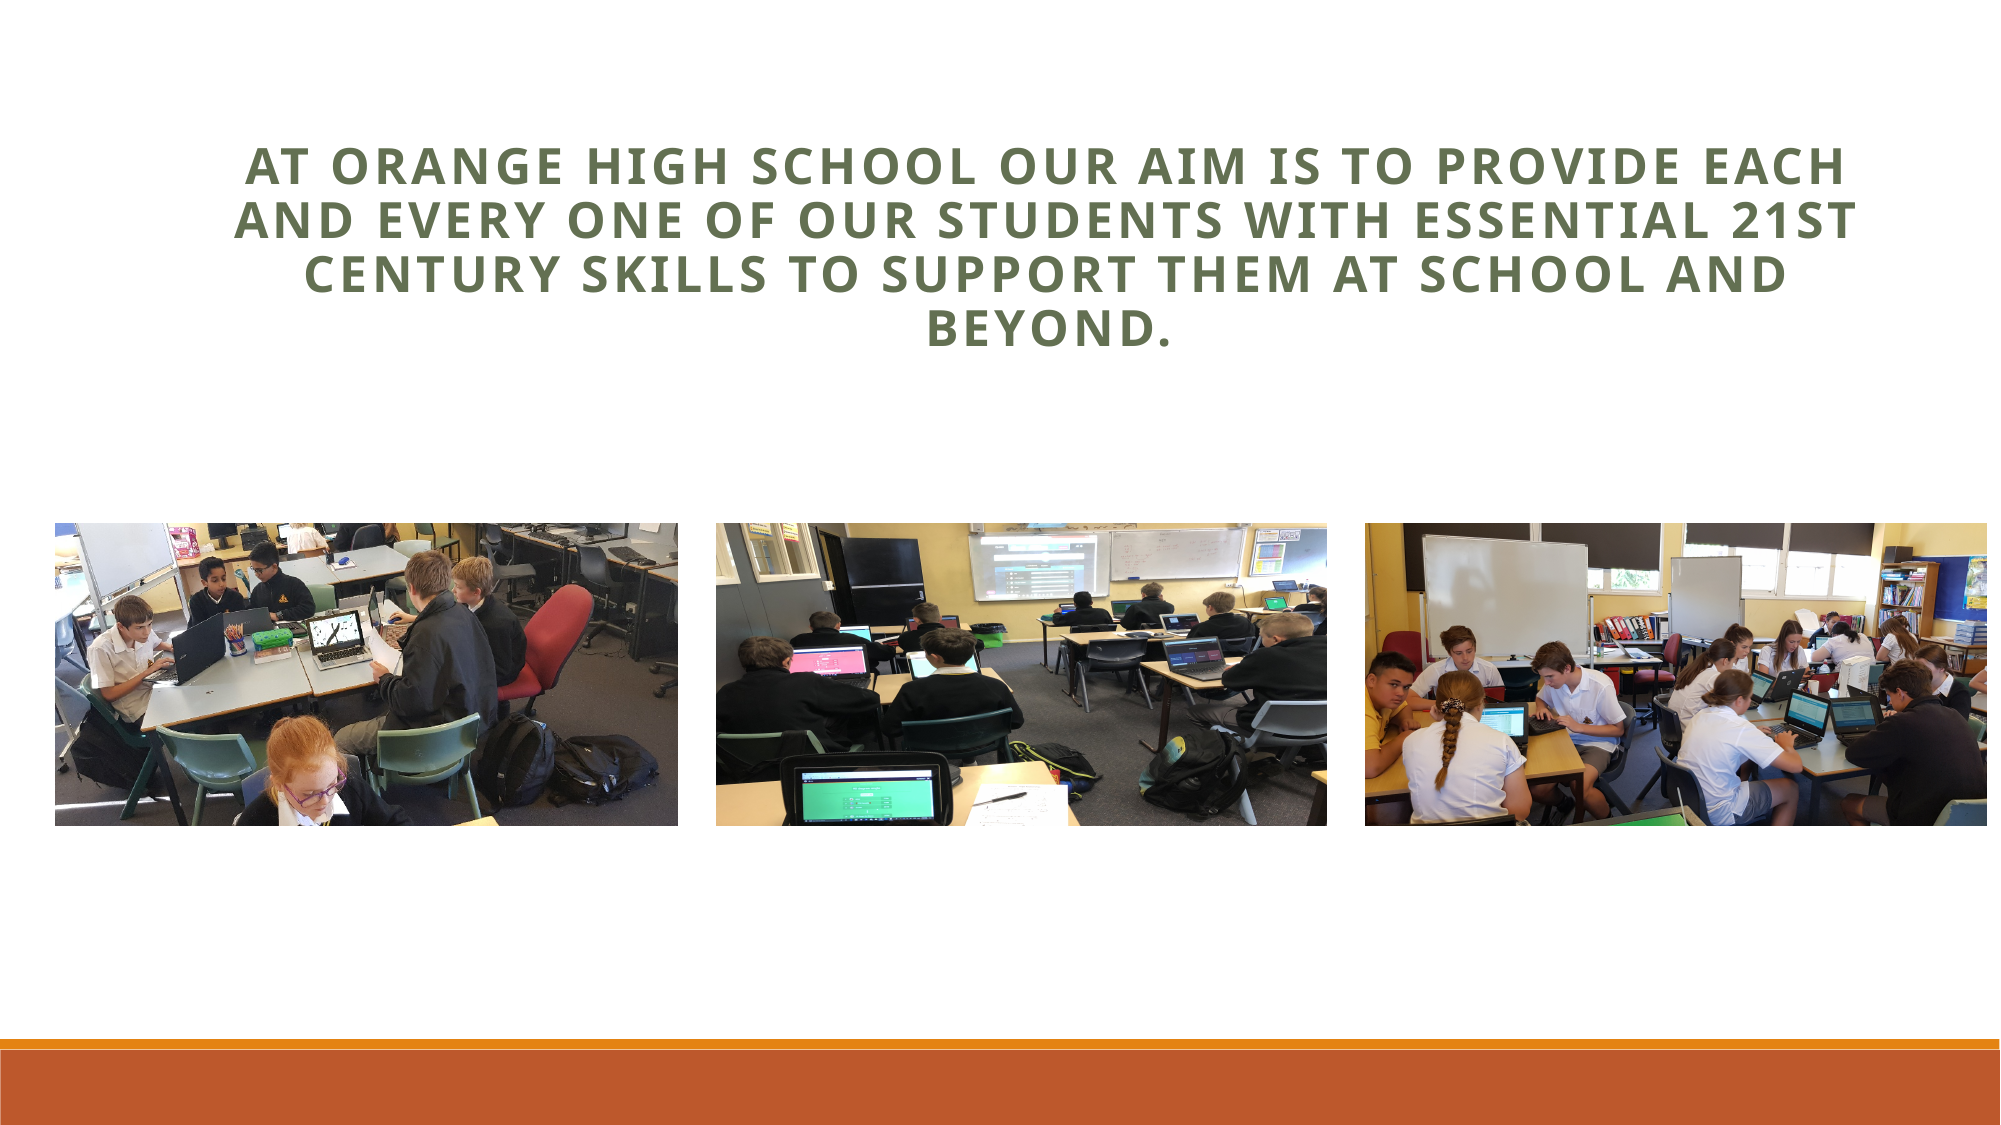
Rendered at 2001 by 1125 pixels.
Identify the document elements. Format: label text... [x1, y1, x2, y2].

picture [715, 522, 1328, 827]
picture [54, 522, 679, 827]
picture [1365, 523, 1987, 827]
text_box At Orange High School our aim is to provide each and every one of our students with essential 21st Century skills to support them at school and beyond. [189, 134, 1908, 365]
